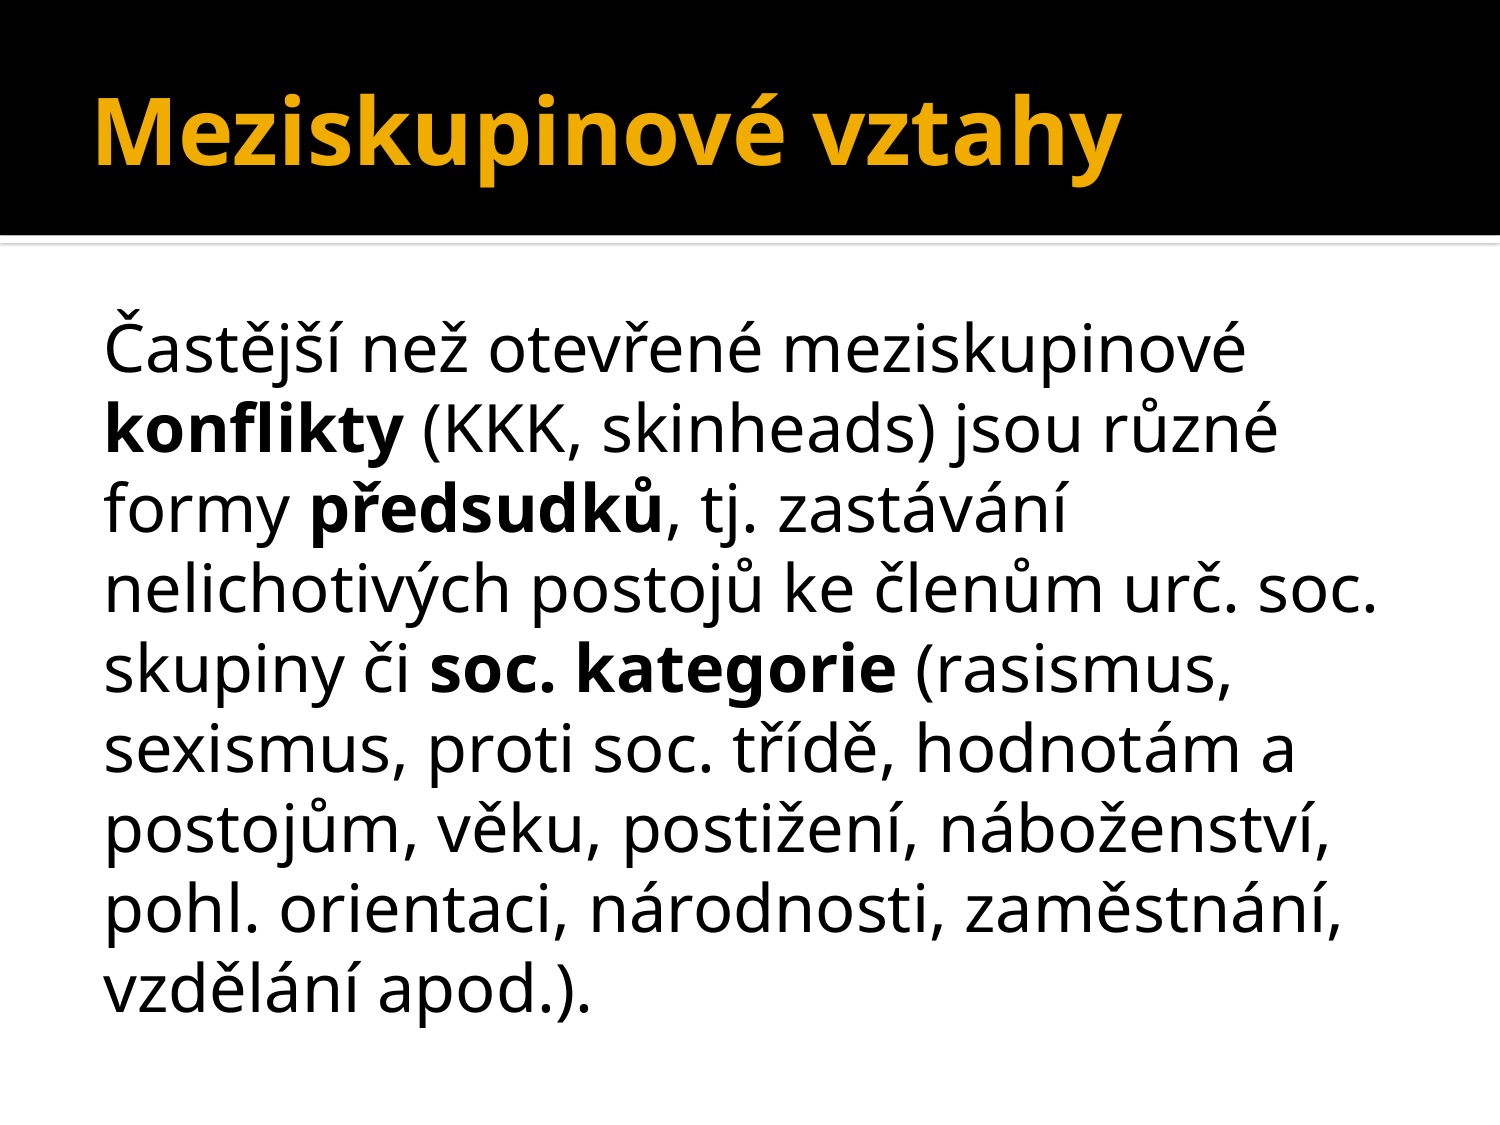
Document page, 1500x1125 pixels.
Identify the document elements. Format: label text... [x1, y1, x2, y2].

list Častější než otevřené meziskupinové konflikty (KKK, skinheads) jsou různé formy předsudků, tj. zastávání nelichotivých postojů ke členům urč. soc. skupiny či soc. kategorie (rasismus, sexismus, proti soc. třídě, hodnotám a postojům, věku, postižení, náboženství, pohl. orientaci, národnosti, zaměstnání, vzdělání apod.). [75, 291, 1425, 1050]
title Meziskupinové vztahy [75, 25, 1425, 231]
